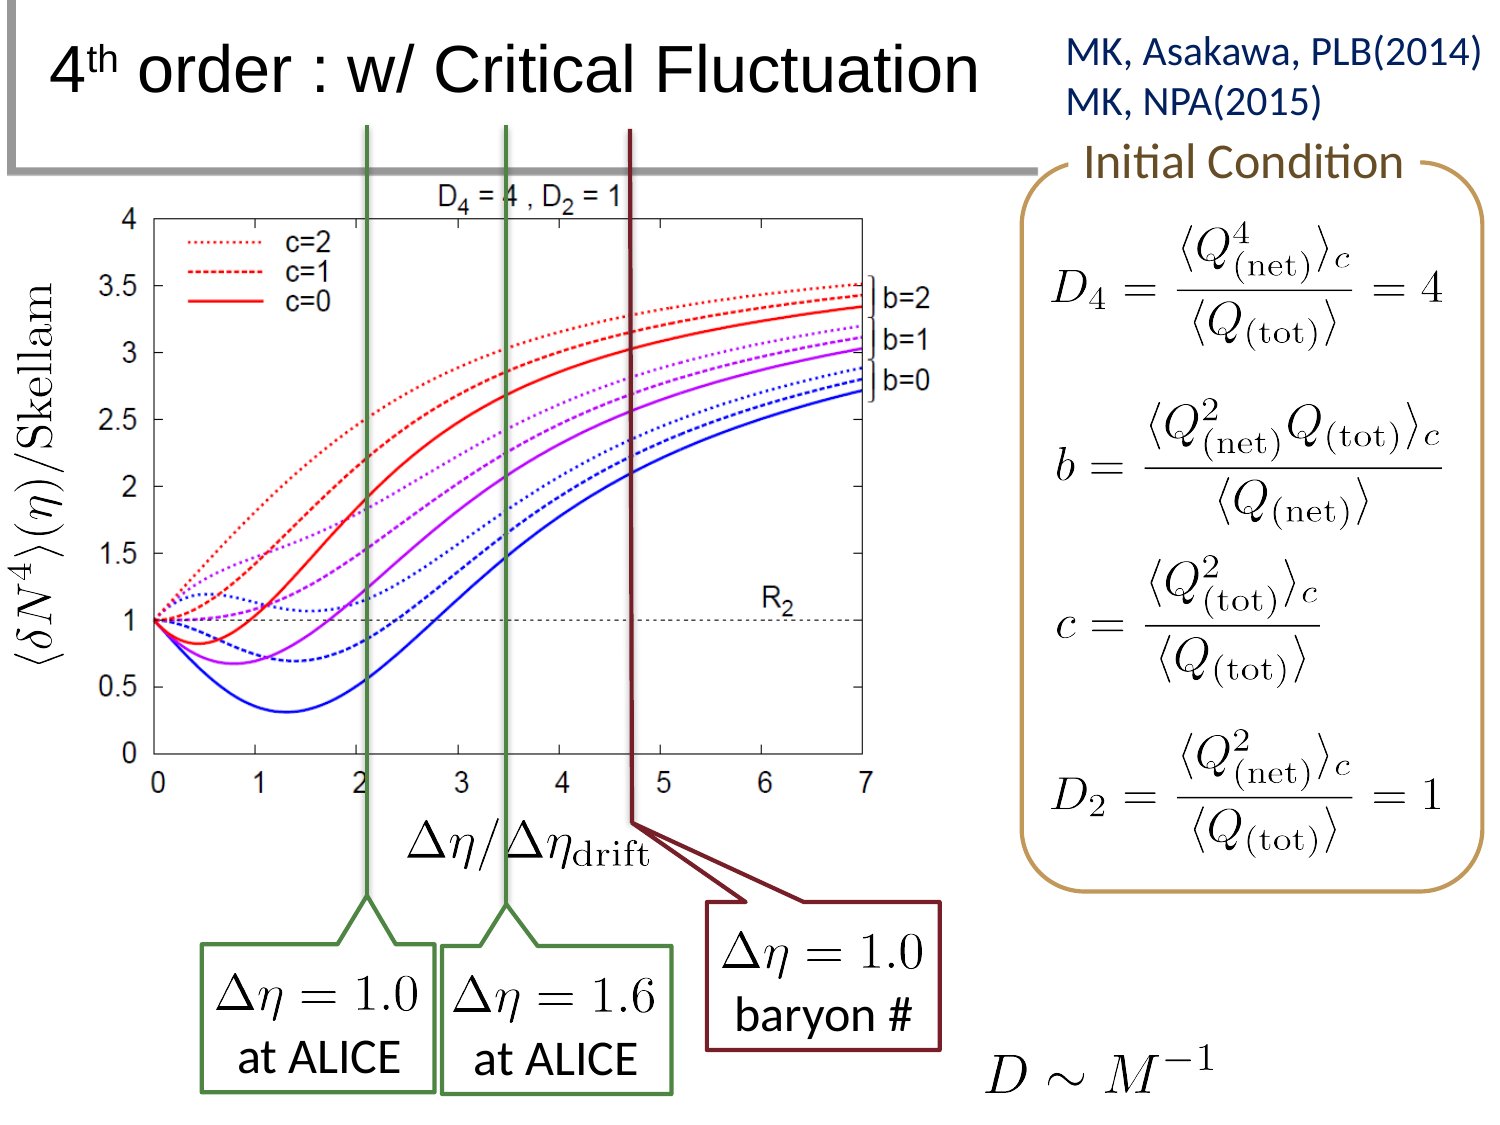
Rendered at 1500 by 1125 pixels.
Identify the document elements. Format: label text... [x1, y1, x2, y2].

picture [216, 973, 417, 1022]
picture [721, 930, 922, 980]
picture [453, 974, 654, 1024]
picture [0, 158, 366, 808]
picture [1051, 729, 1440, 858]
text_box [629, 128, 633, 824]
picture [633, 158, 945, 808]
picture [507, 818, 649, 871]
text_box MK, Asakawa, PLB(2014) MK, NPA(2015) [1050, 16, 1499, 132]
picture [1051, 221, 1443, 351]
text_box baryon # [719, 974, 928, 1050]
picture [1056, 398, 1442, 530]
text_box at ALICE [222, 1028, 418, 1092]
picture [1056, 555, 1320, 688]
title 4th order : w/ Critical Fluctuation [15, 0, 1048, 168]
text_box [199, 898, 437, 1095]
text_box Initial Condition [1068, 132, 1421, 197]
picture [507, 158, 629, 808]
text_box [439, 905, 674, 1097]
picture [407, 818, 505, 871]
text_box [1019, 160, 1485, 894]
picture [368, 158, 505, 808]
picture [985, 1044, 1213, 1093]
text_box at ALICE [459, 1029, 655, 1093]
text_box [654, 830, 942, 1053]
